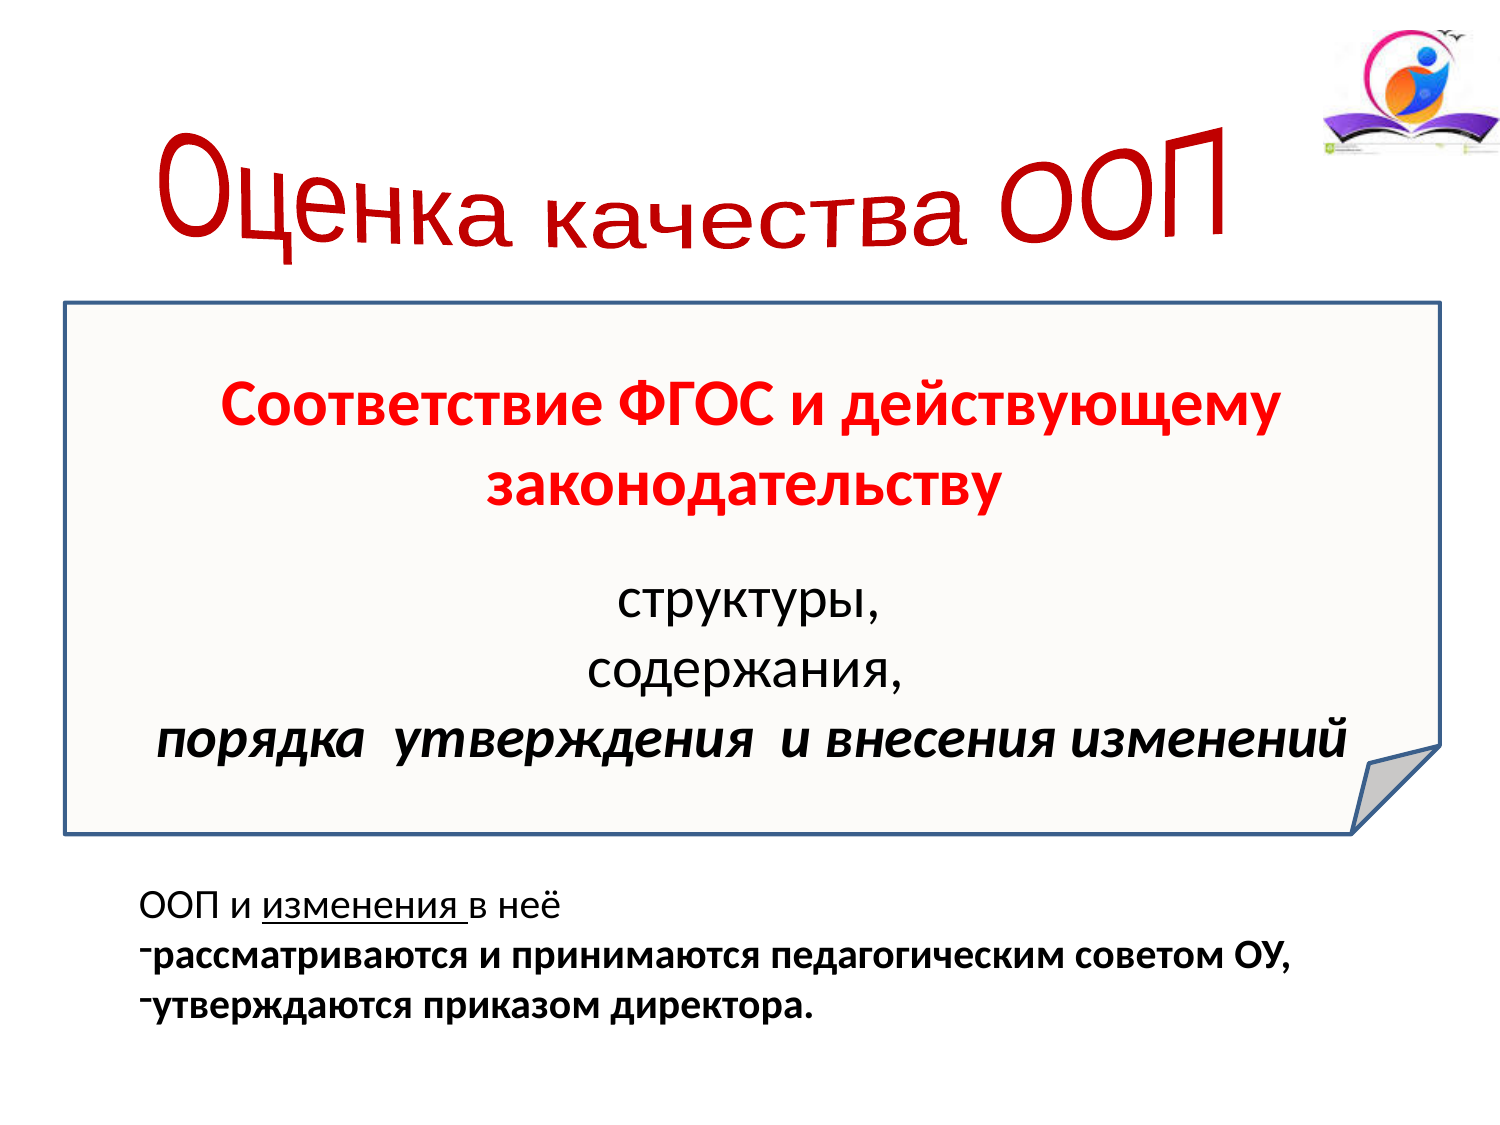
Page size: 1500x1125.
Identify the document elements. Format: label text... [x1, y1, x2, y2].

text_box ООП и изменения в неё рассматриваются и принимаются педагогическим советом ОУ, утверждаются приказом директора. [123, 869, 1435, 1035]
text_box Соответствие ФГОС и действующему законодательству структуры, содержания, порядка утверждения и внесения изменений [62, 300, 1442, 837]
picture [1323, 30, 1500, 157]
